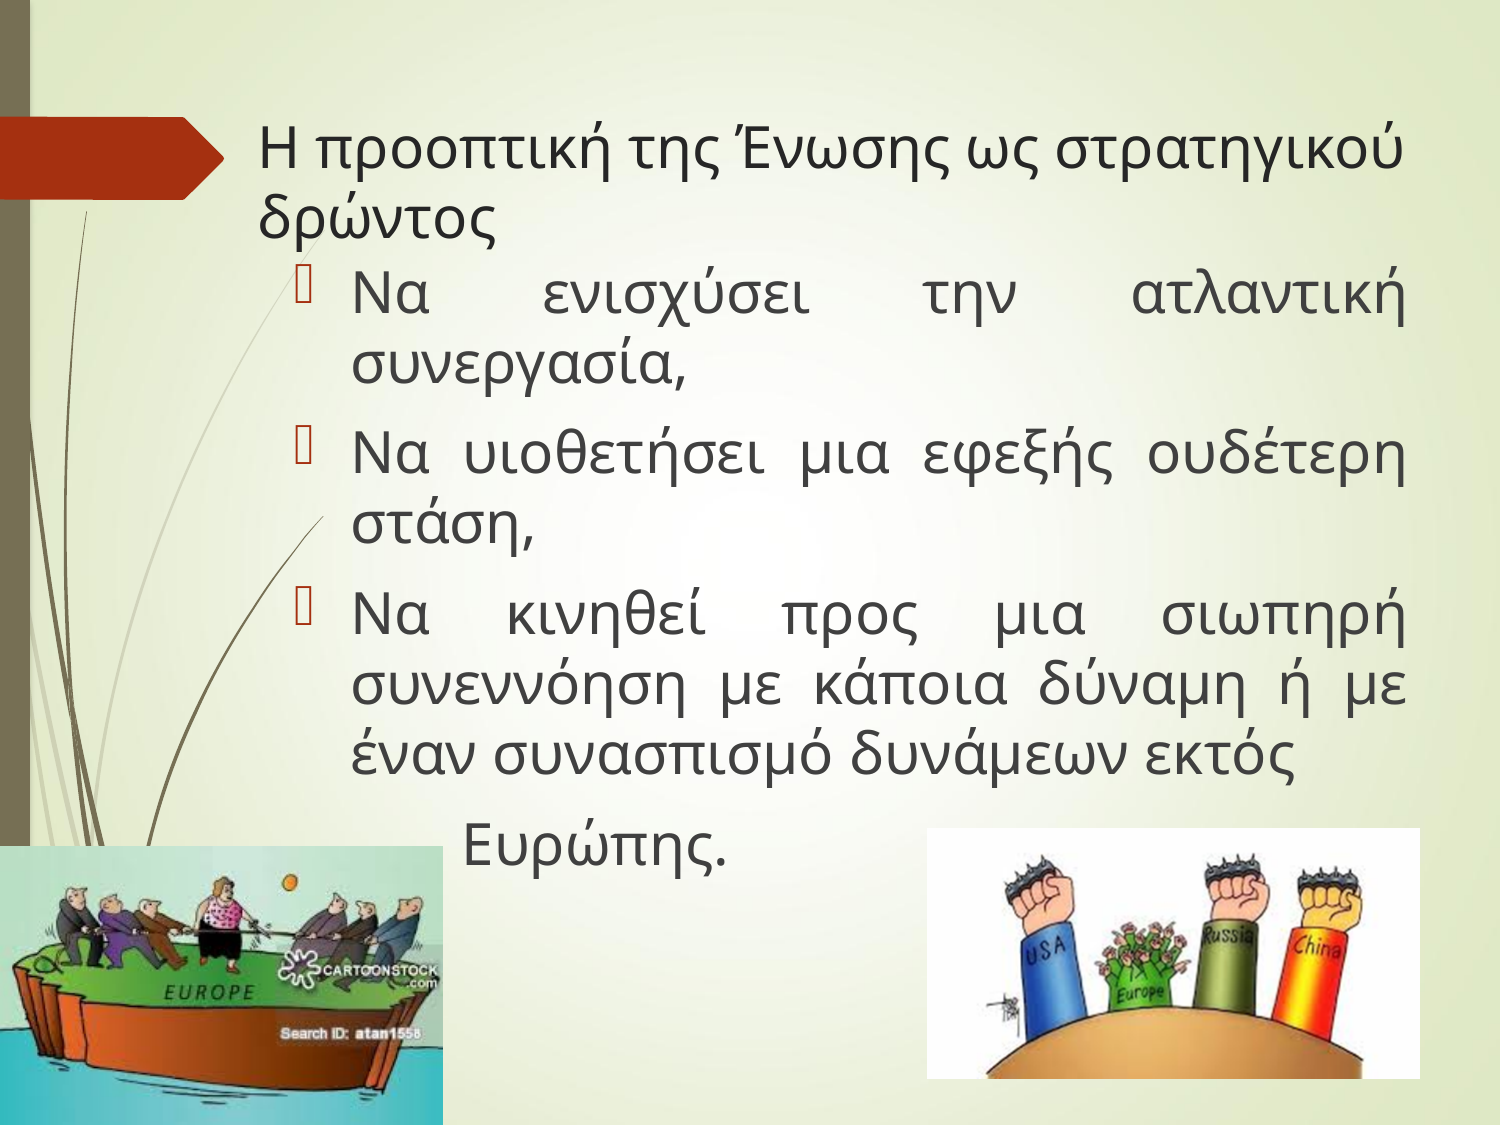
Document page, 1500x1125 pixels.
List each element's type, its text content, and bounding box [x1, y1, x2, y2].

picture [927, 828, 1420, 1080]
list Να ενισχύσει την ατλαντική συνεργασία, Να υιοθετήσει μια εφεξής ουδέτερη στάση, Να κινηθεί προς μια σιωπηρή συνεννόηση με κάποια δύναμη ή με έναν συνασπισμό δυνάμεων εκτός Ευρώπης. [278, 247, 1424, 1103]
picture [0, 0, 1500, 1125]
picture [82, 777, 91, 832]
title Η προοπτική της Ένωσης ως στρατηγικού δρώντος [242, 102, 1466, 245]
